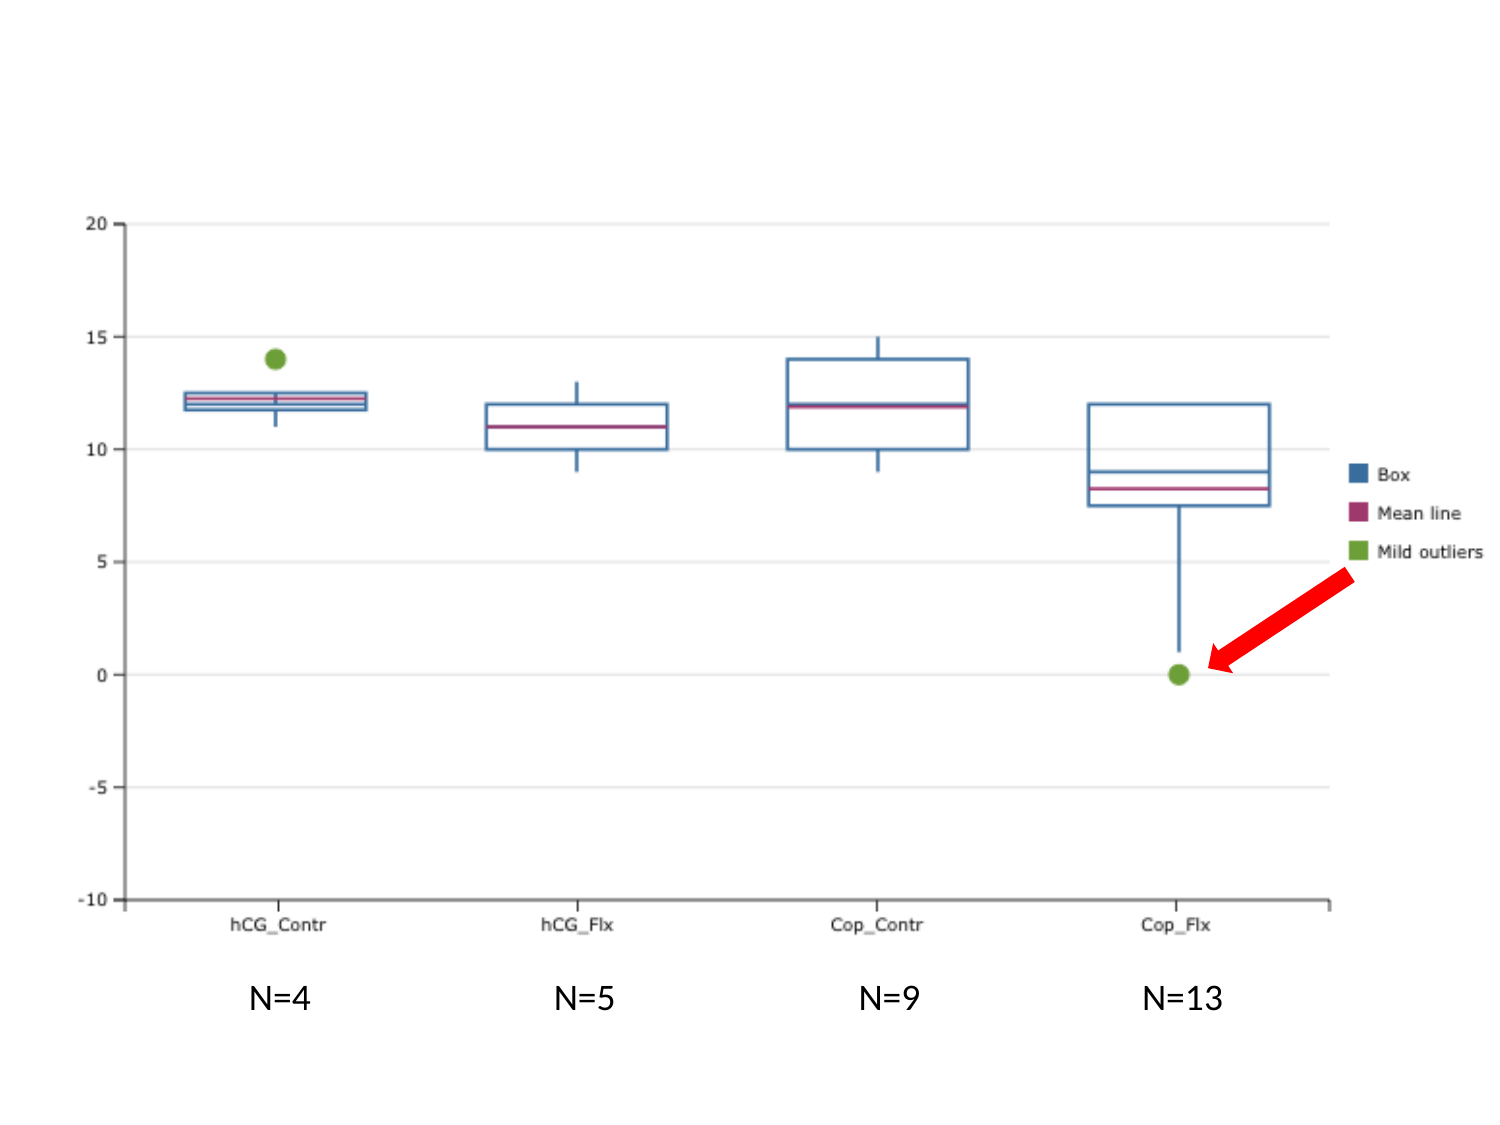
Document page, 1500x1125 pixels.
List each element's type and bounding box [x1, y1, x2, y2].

picture [0, 99, 1500, 1026]
